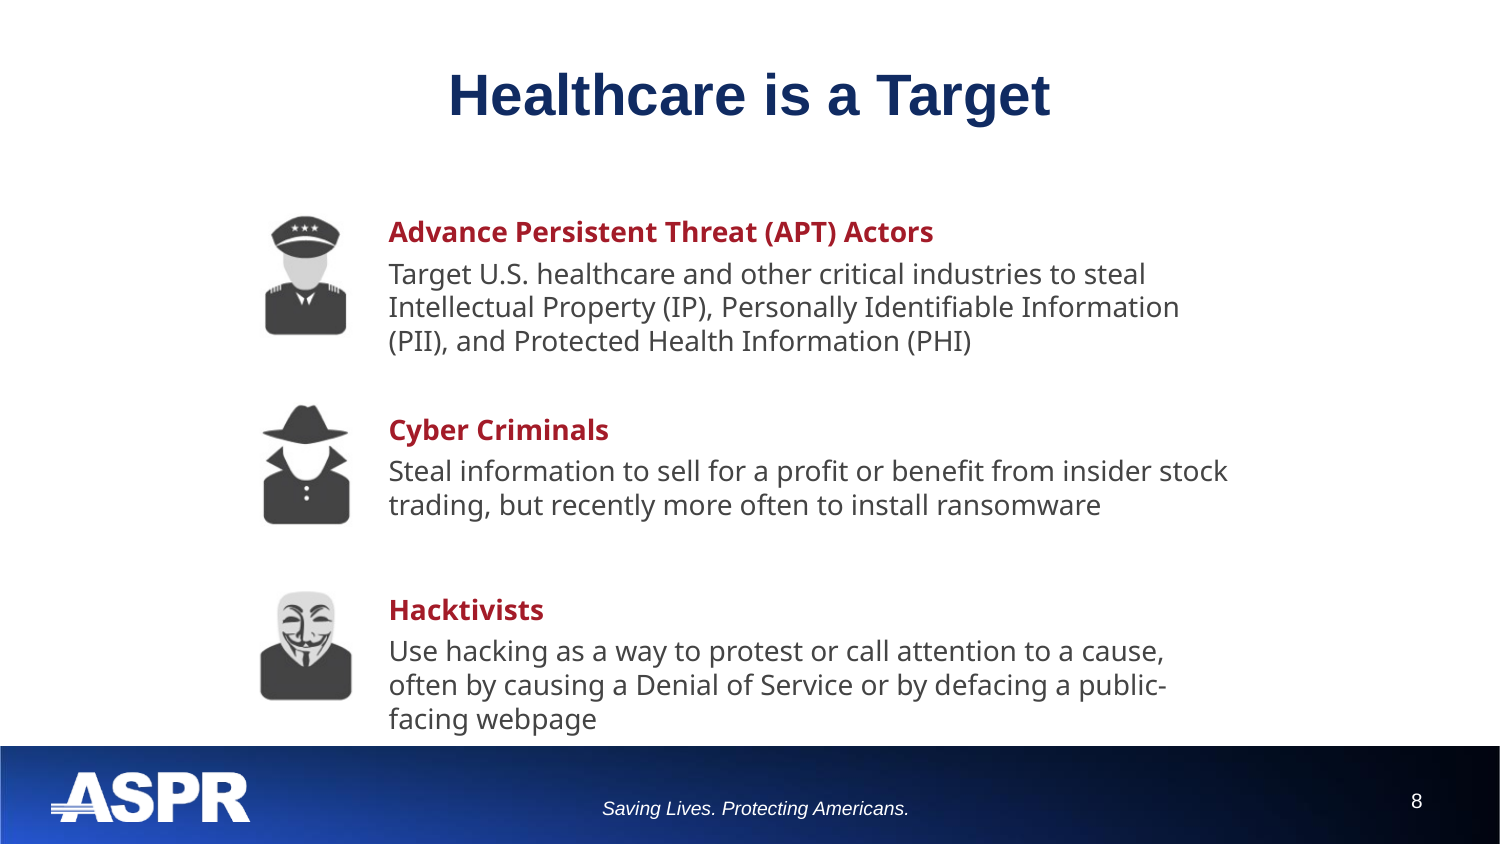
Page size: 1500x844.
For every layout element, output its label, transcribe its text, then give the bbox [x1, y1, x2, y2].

title Healthcare is a Target [75, 21, 1425, 163]
picture [243, 213, 368, 339]
picture [243, 401, 368, 527]
text_box Advance Persistent Threat (APT) Actors Target U.S. healthcare and other critical industries to steal Intellectual Property (IP), Personally Identifiable Information (PII), and Protected Health Information (PHI) Cyber Criminals Steal information to sell for a profit or benefit from insider stock trading, but recently more often to install ransomware Hacktivists Use hacking as a way to protest or call attention to a cause, often by causing a Denial of Service or by defacing a public-facing webpage [373, 207, 1257, 743]
picture [243, 583, 368, 708]
picture [0, 746, 1500, 844]
